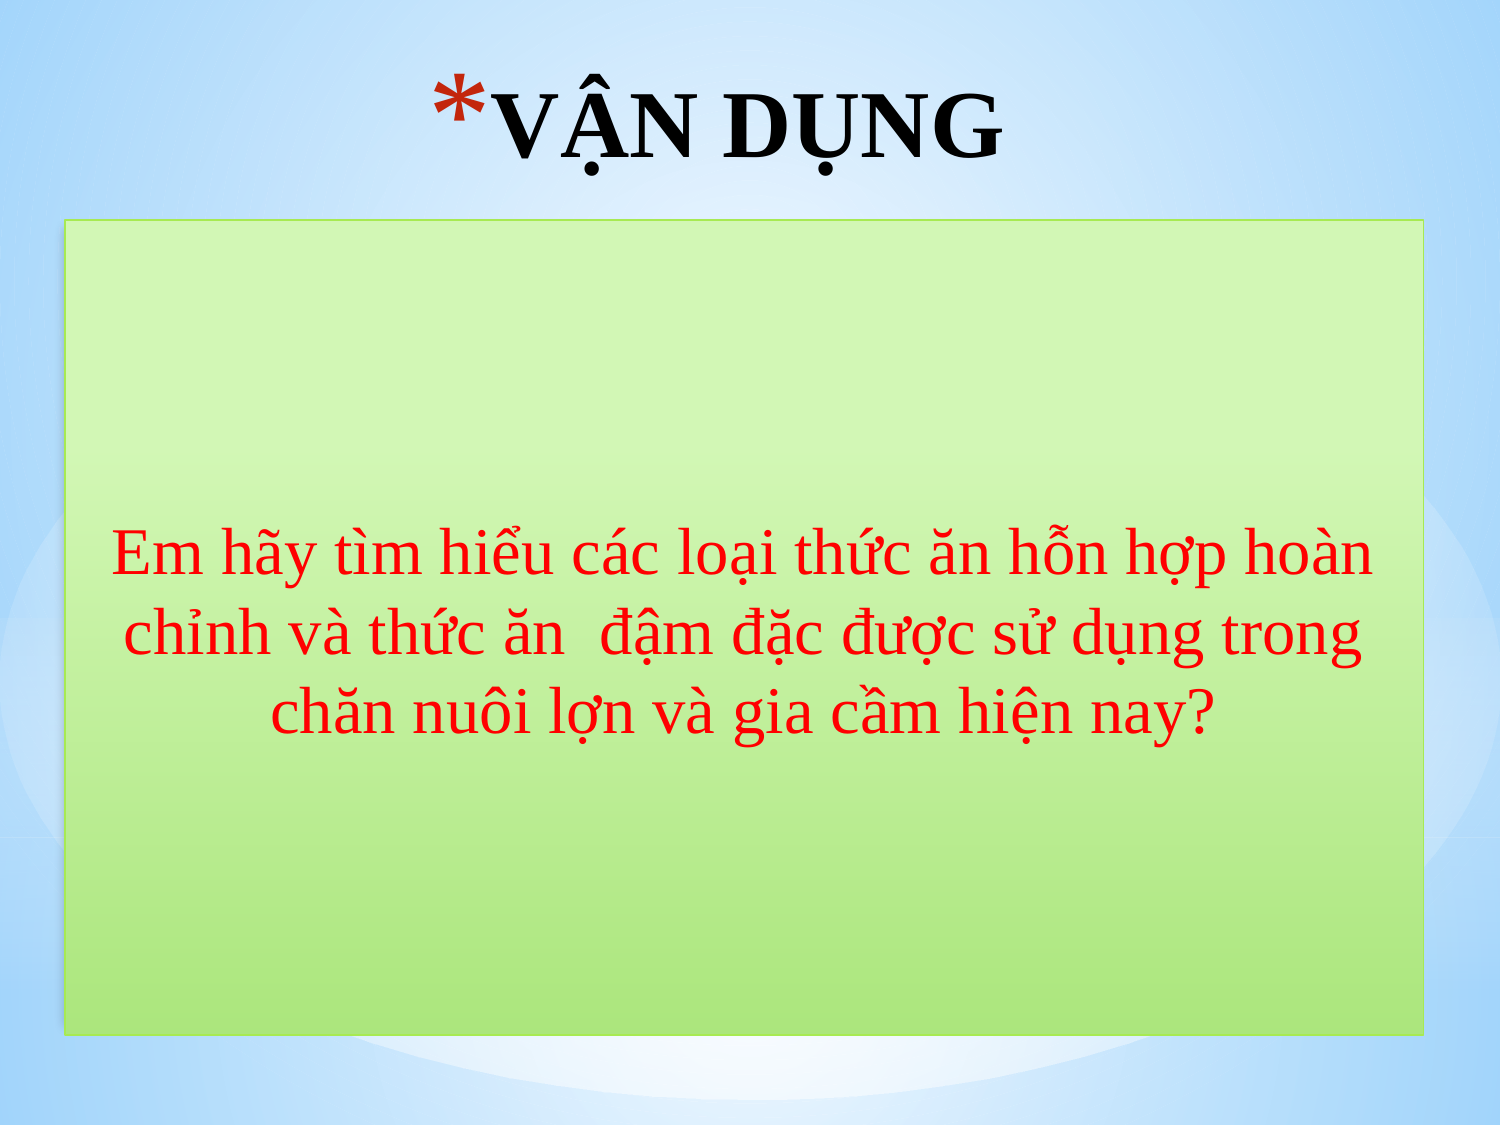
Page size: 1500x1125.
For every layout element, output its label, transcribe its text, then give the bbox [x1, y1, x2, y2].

title VẬN DỤNG [183, 54, 1252, 219]
text_box Em hãy tìm hiểu các loại thức ăn hỗn hợp hoàn chỉnh và thức ăn đậm đặc được sử dụng trong chăn nuôi lợn và gia cầm hiện nay? [64, 219, 1424, 1036]
